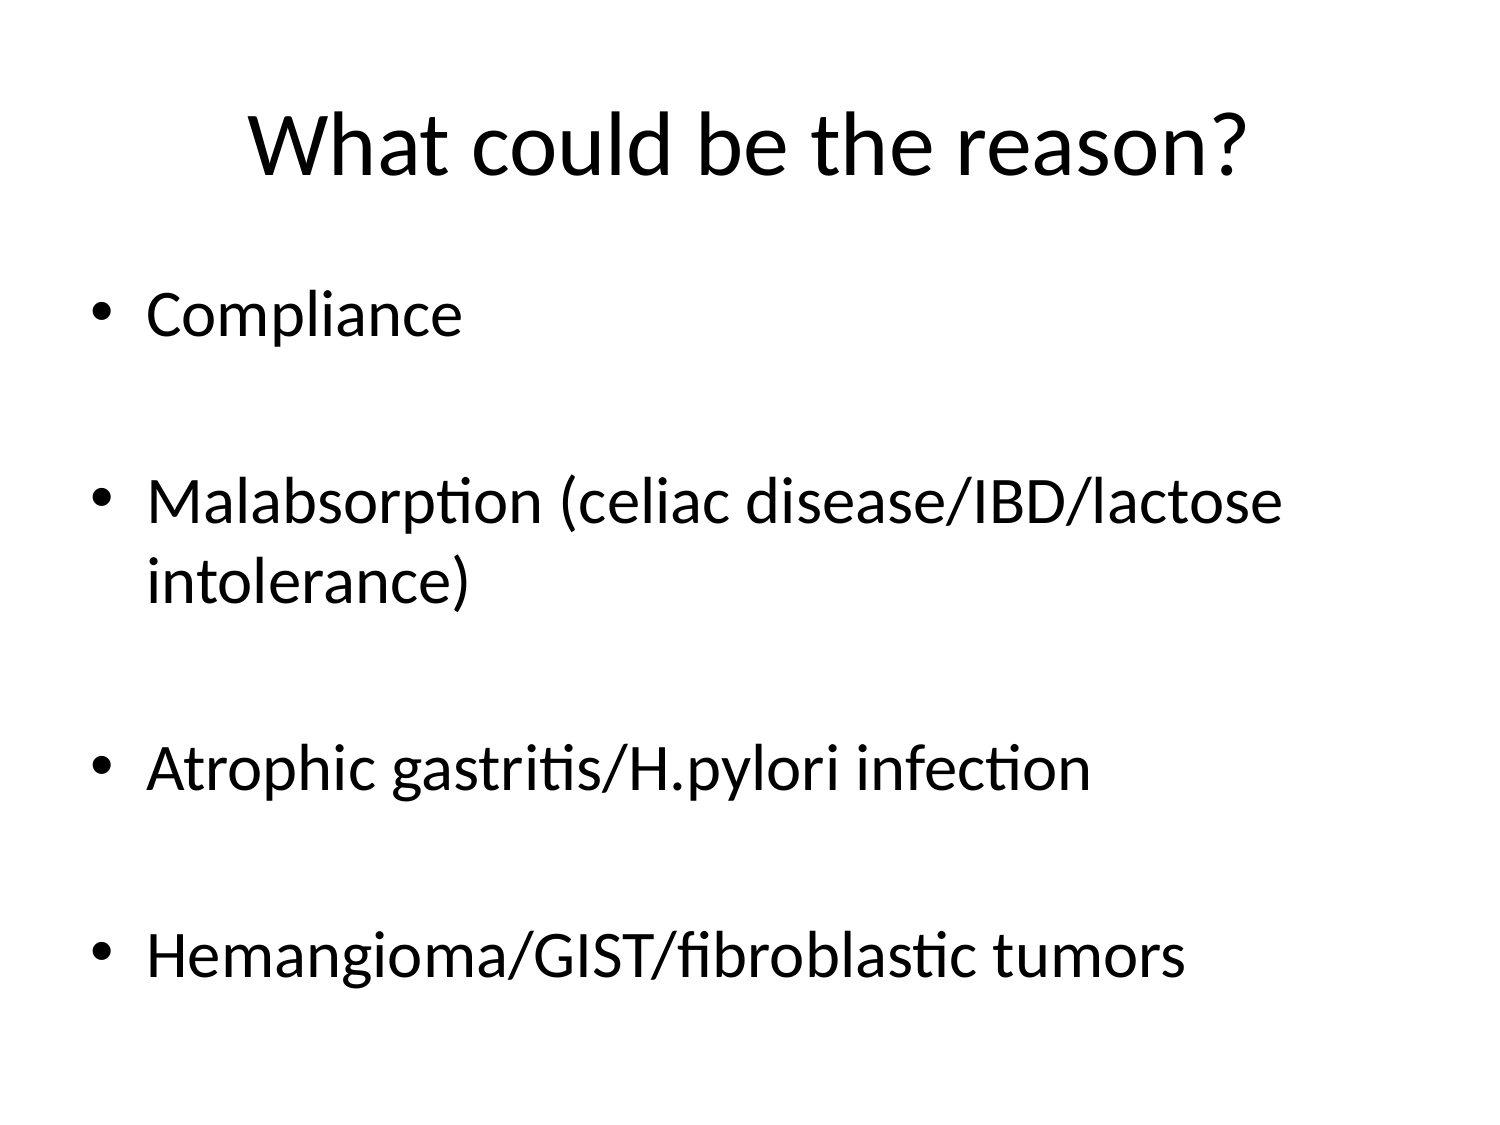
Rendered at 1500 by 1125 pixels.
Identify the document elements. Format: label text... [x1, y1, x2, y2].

title What could be the reason? [75, 45, 1425, 233]
list Compliance Malabsorption (celiac disease/IBD/lactose intolerance) Atrophic gastritis/H.pylori infection Hemangioma/GIST/fibroblastic tumors [75, 262, 1425, 1005]
